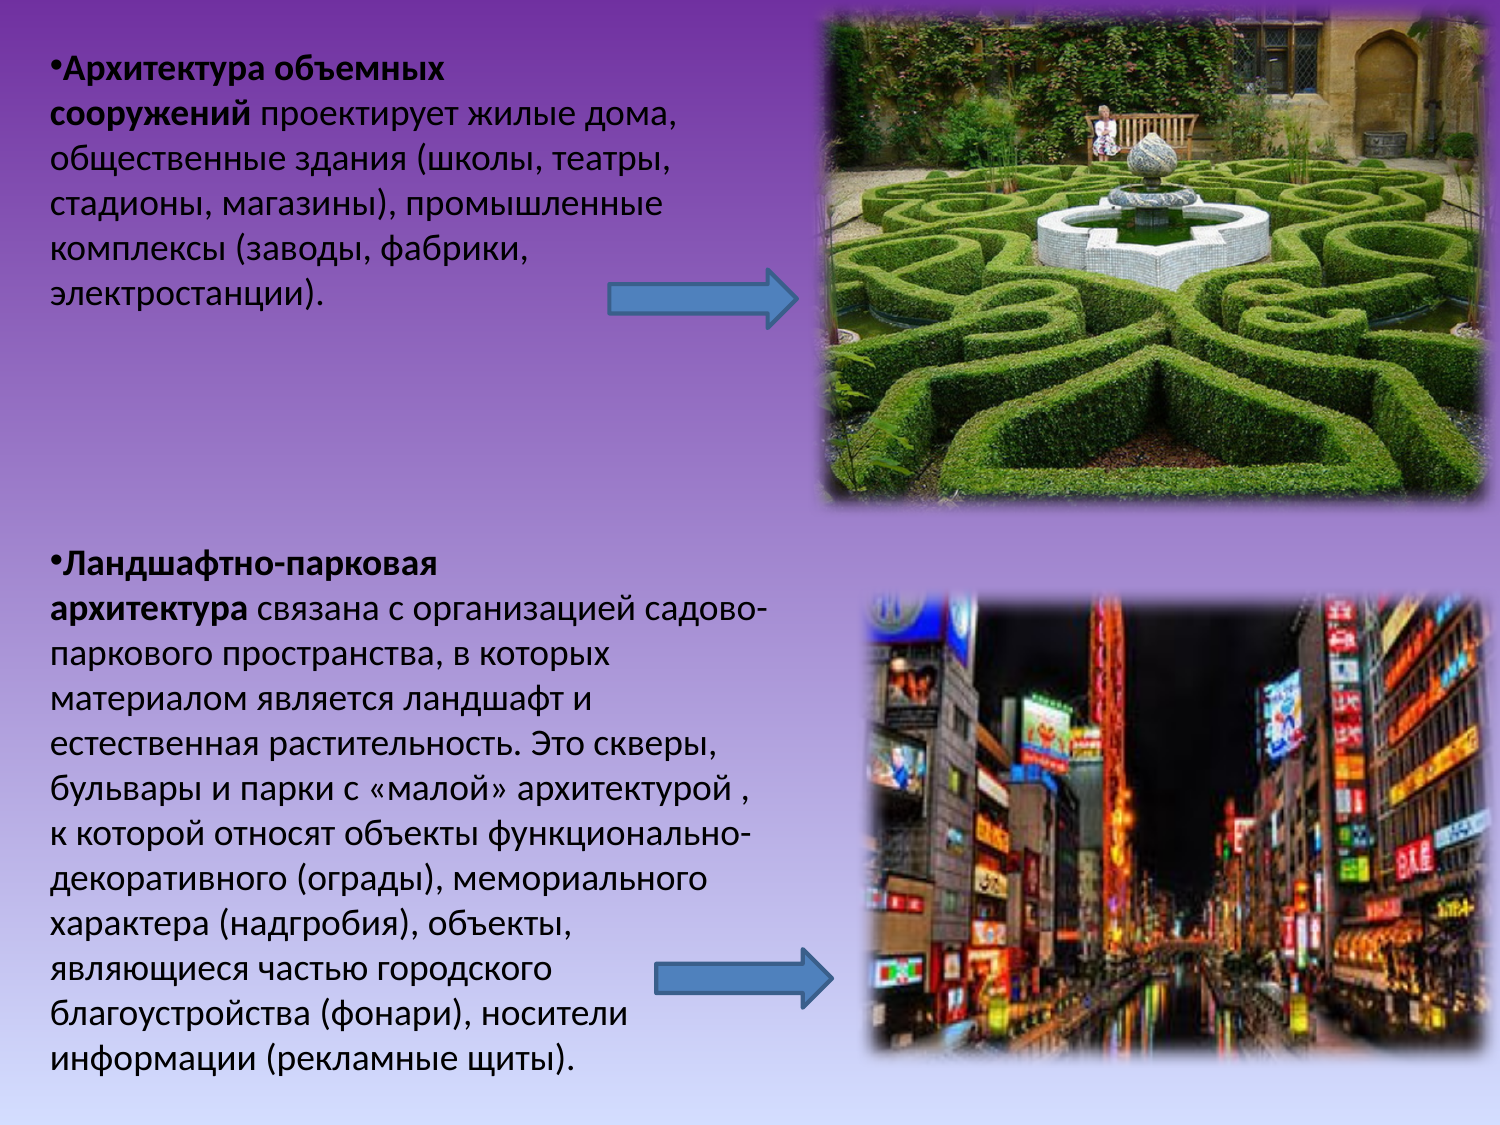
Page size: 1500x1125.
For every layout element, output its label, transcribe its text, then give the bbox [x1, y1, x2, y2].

picture [855, 585, 1500, 1069]
text_box [607, 267, 799, 330]
text_box [654, 947, 835, 1010]
text_box Архитектура объемных сооружений проектирует жилые дома, общественные здания (школы, театры, стадионы, магазины), промышленные комплексы (заводы, фабрики, электростанции). Ландшафтно-парковая архитектура связана с организацией садово-паркового пространства, в которых материалом является ландшафт и естественная растительность. Это скверы, бульвары и парки с «малой» архитектурой , к которой относят объекты функционально-декоративного (ограды), мемориального характера (надгробия), объекты, являющиеся частью городского благоустройства (фонари), носители информации (рекламные щиты). [35, 35, 786, 1085]
picture [808, 0, 1500, 518]
